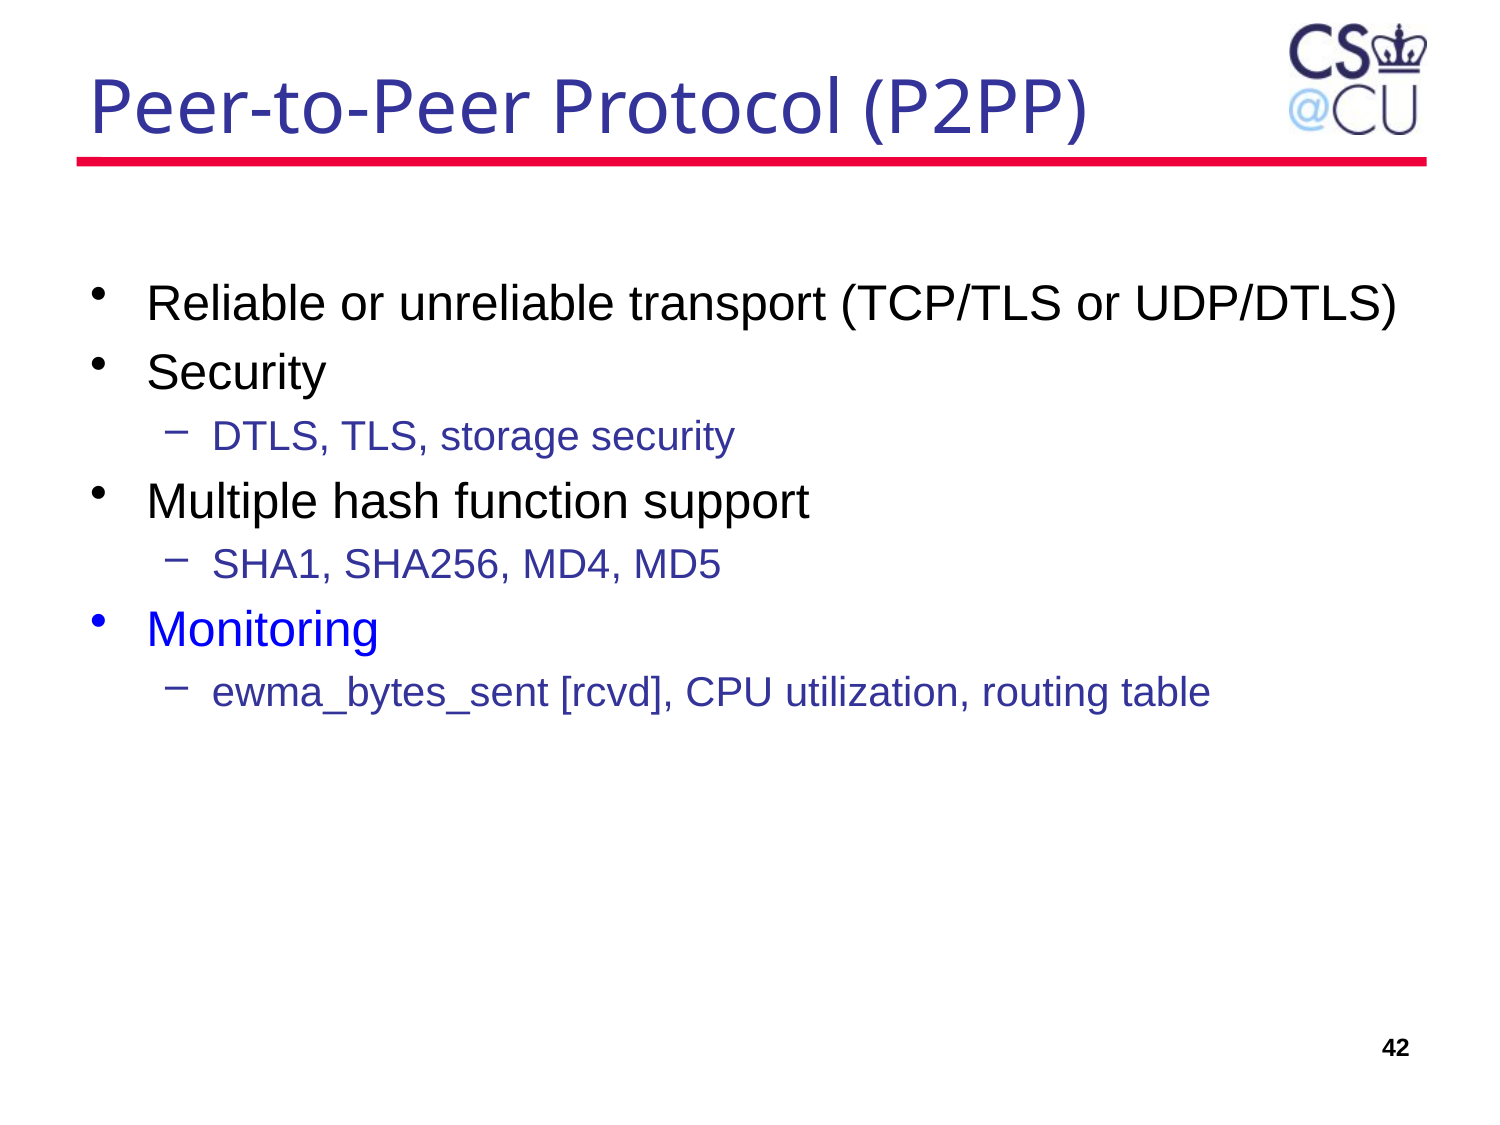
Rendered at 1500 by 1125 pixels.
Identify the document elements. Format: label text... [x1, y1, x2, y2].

picture [1289, 23, 1427, 135]
slide_number 42 [1074, 1024, 1426, 1103]
list Reliable or unreliable transport (TCP/TLS or UDP/DTLS) Security DTLS, TLS, storage security Multiple hash function support SHA1, SHA256, MD4, MD5 Monitoring ewma_bytes_sent [rcvd], CPU utilization, routing table [74, 262, 1426, 1006]
title Peer-to-Peer Protocol (P2PP) [73, 25, 1424, 182]
